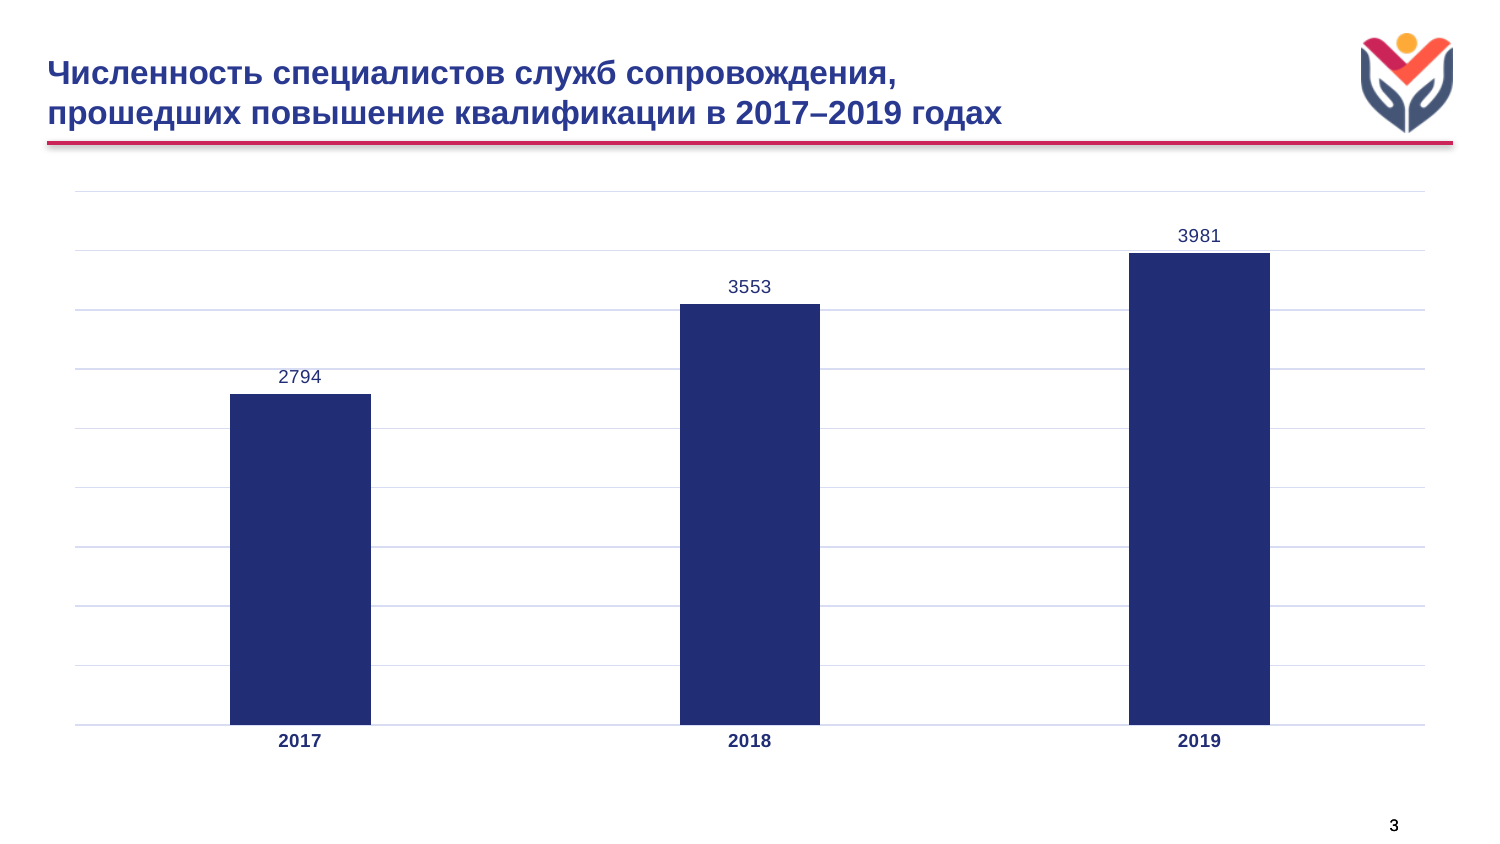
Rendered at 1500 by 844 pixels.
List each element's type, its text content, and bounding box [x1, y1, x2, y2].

picture [1361, 33, 1453, 133]
title Численность специалистов служб сопровождения, прошедших повышение квалификации в 2017–2019 годах [47, 41, 1362, 142]
chart [46, 179, 1454, 765]
